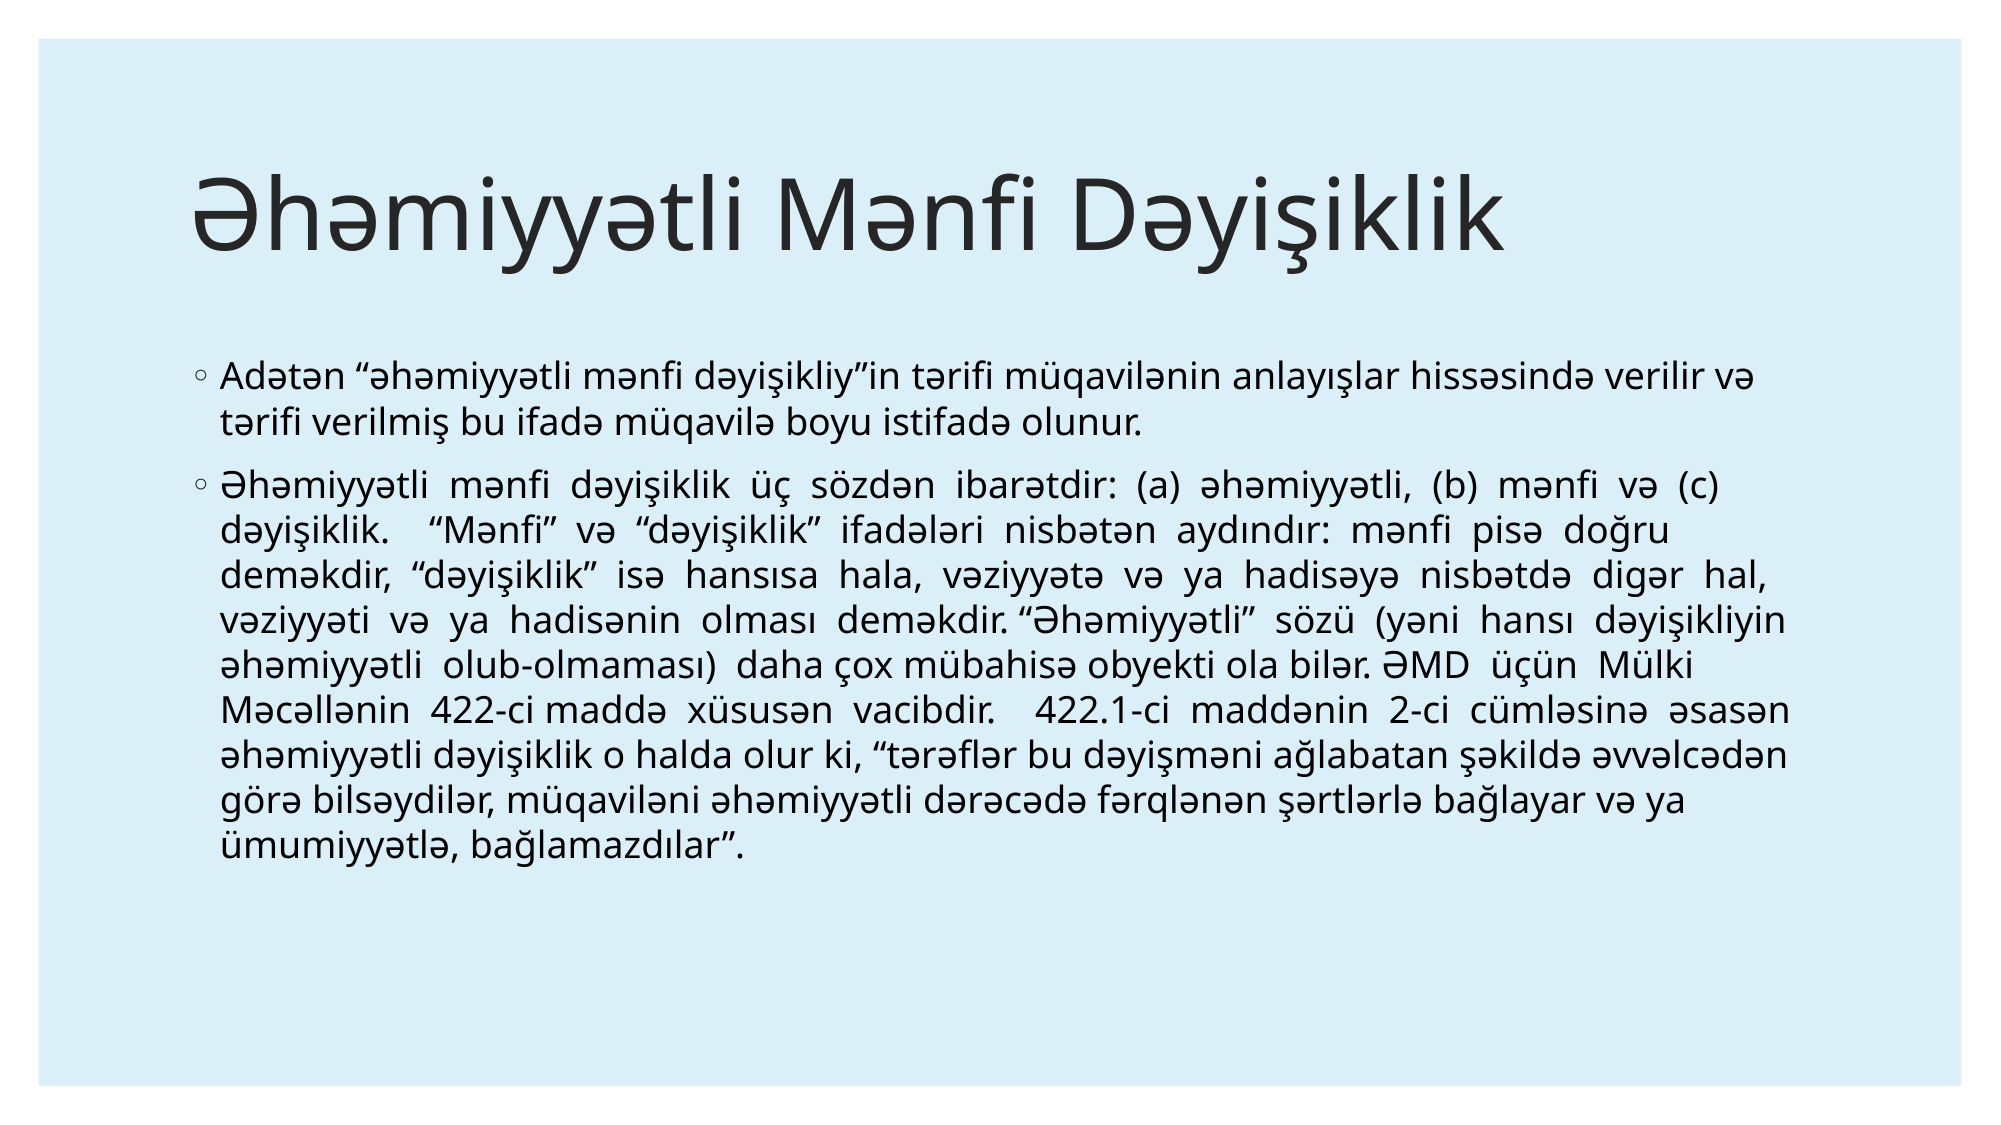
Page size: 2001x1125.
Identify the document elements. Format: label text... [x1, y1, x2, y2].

title Əhəmiyyətli Mənfi Dəyişiklik [174, 105, 1825, 331]
list Adətən “əhəmiyyətli mənfi dəyişikliy”in tərifi müqavilənin anlayışlar hissəsində verilir və tərifi verilmiş bu ifadə müqavilə boyu istifadə olunur. Əhəmiyyətli mənfi dəyişiklik üç sözdən ibarətdir: (a) əhəmiyyətli, (b) mənfi və (c) dəyişiklik. “Mənfi” və “dəyişiklik” ifadələri nisbətən aydındır: mənfi pisə doğru deməkdir, “dəyişiklik” isə hansısa hala, vəziyyətə və ya hadisəyə nisbətdə digər hal, vəziyyəti və ya hadisənin olması deməkdir. “Əhəmiyyətli” sözü (yəni hansı dəyişikliyin əhəmiyyətli olub-olmaması) daha çox mübahisə obyekti ola bilər. ƏMD üçün Mülki Məcəllənin 422-ci maddə xüsusən vacibdir. 422.1-ci maddənin 2-ci cümləsinə əsasən əhəmiyyətli dəyişiklik o halda olur ki, “tərəflər bu dəyişməni ağlabatan şəkildə əvvəlcədən görə bilsəydilər, müqaviləni əhəmiyyətli dərəcədə fərqlənən şərtlərlə bağlayar və ya ümumiyyətlə, bağlamazdılar”. [174, 345, 1825, 990]
